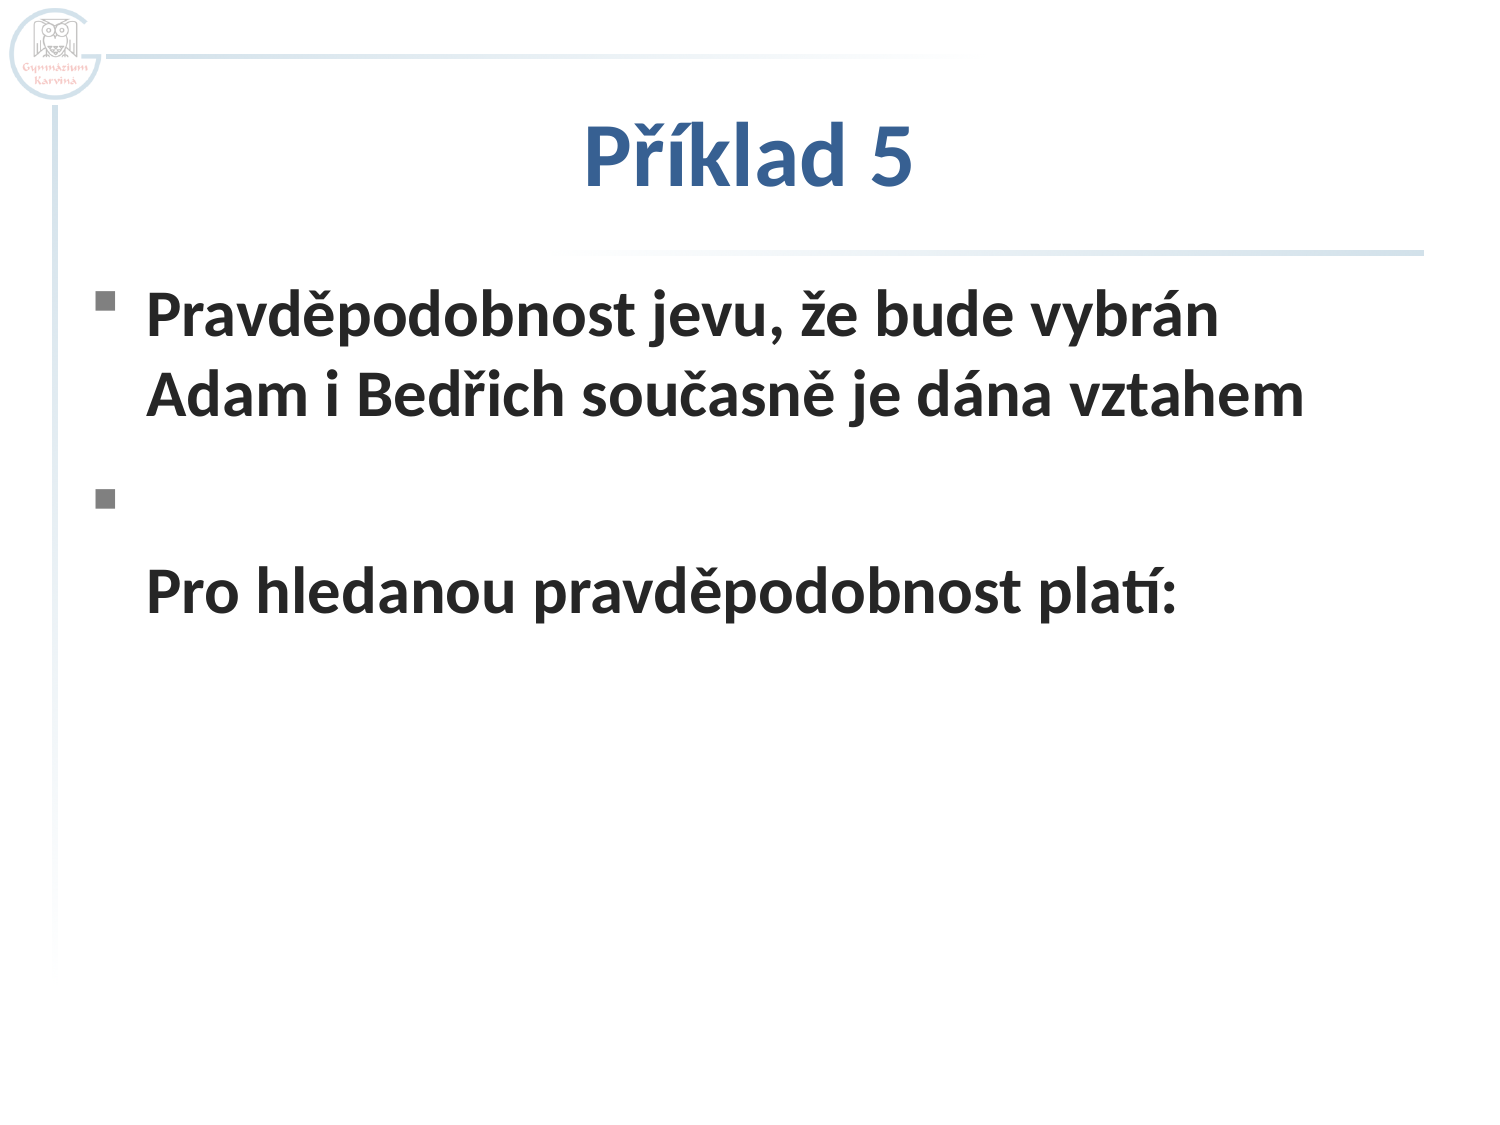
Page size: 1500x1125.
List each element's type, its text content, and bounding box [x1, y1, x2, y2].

picture [52, 105, 58, 992]
title Příklad 5 [75, 56, 1425, 244]
picture [537, 250, 1424, 256]
picture [8, 5, 104, 101]
